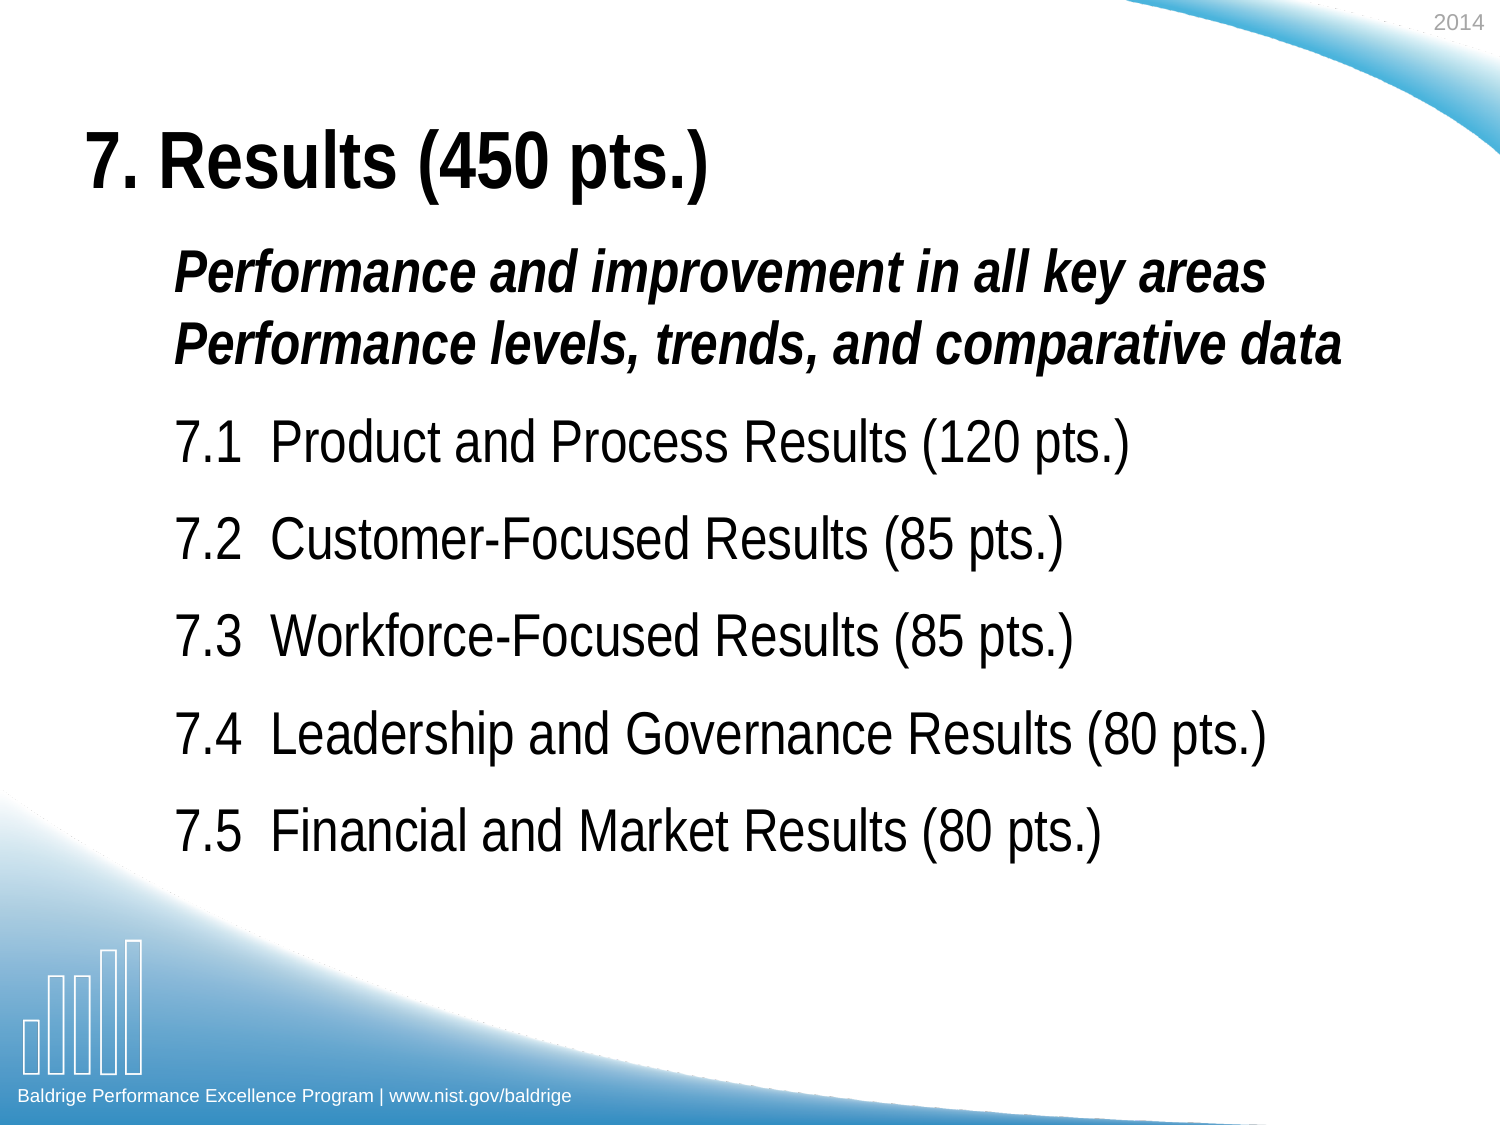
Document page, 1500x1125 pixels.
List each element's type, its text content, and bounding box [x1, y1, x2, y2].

text_box Performance and improvement in all key areas Performance levels, trends, and comparative data 7.1 Product and Process Results (120 pts.) 7.2 Customer-Focused Results (85 pts.) 7.3 Workforce-Focused Results (85 pts.) 7.4 Leadership and Governance Results (80 pts.) 7.5 Financial and Market Results (80 pts.) [160, 224, 1413, 1001]
picture [0, 784, 1500, 1125]
picture [1088, 0, 1500, 177]
text_box 7. Results (450 pts.) [70, 100, 1162, 212]
